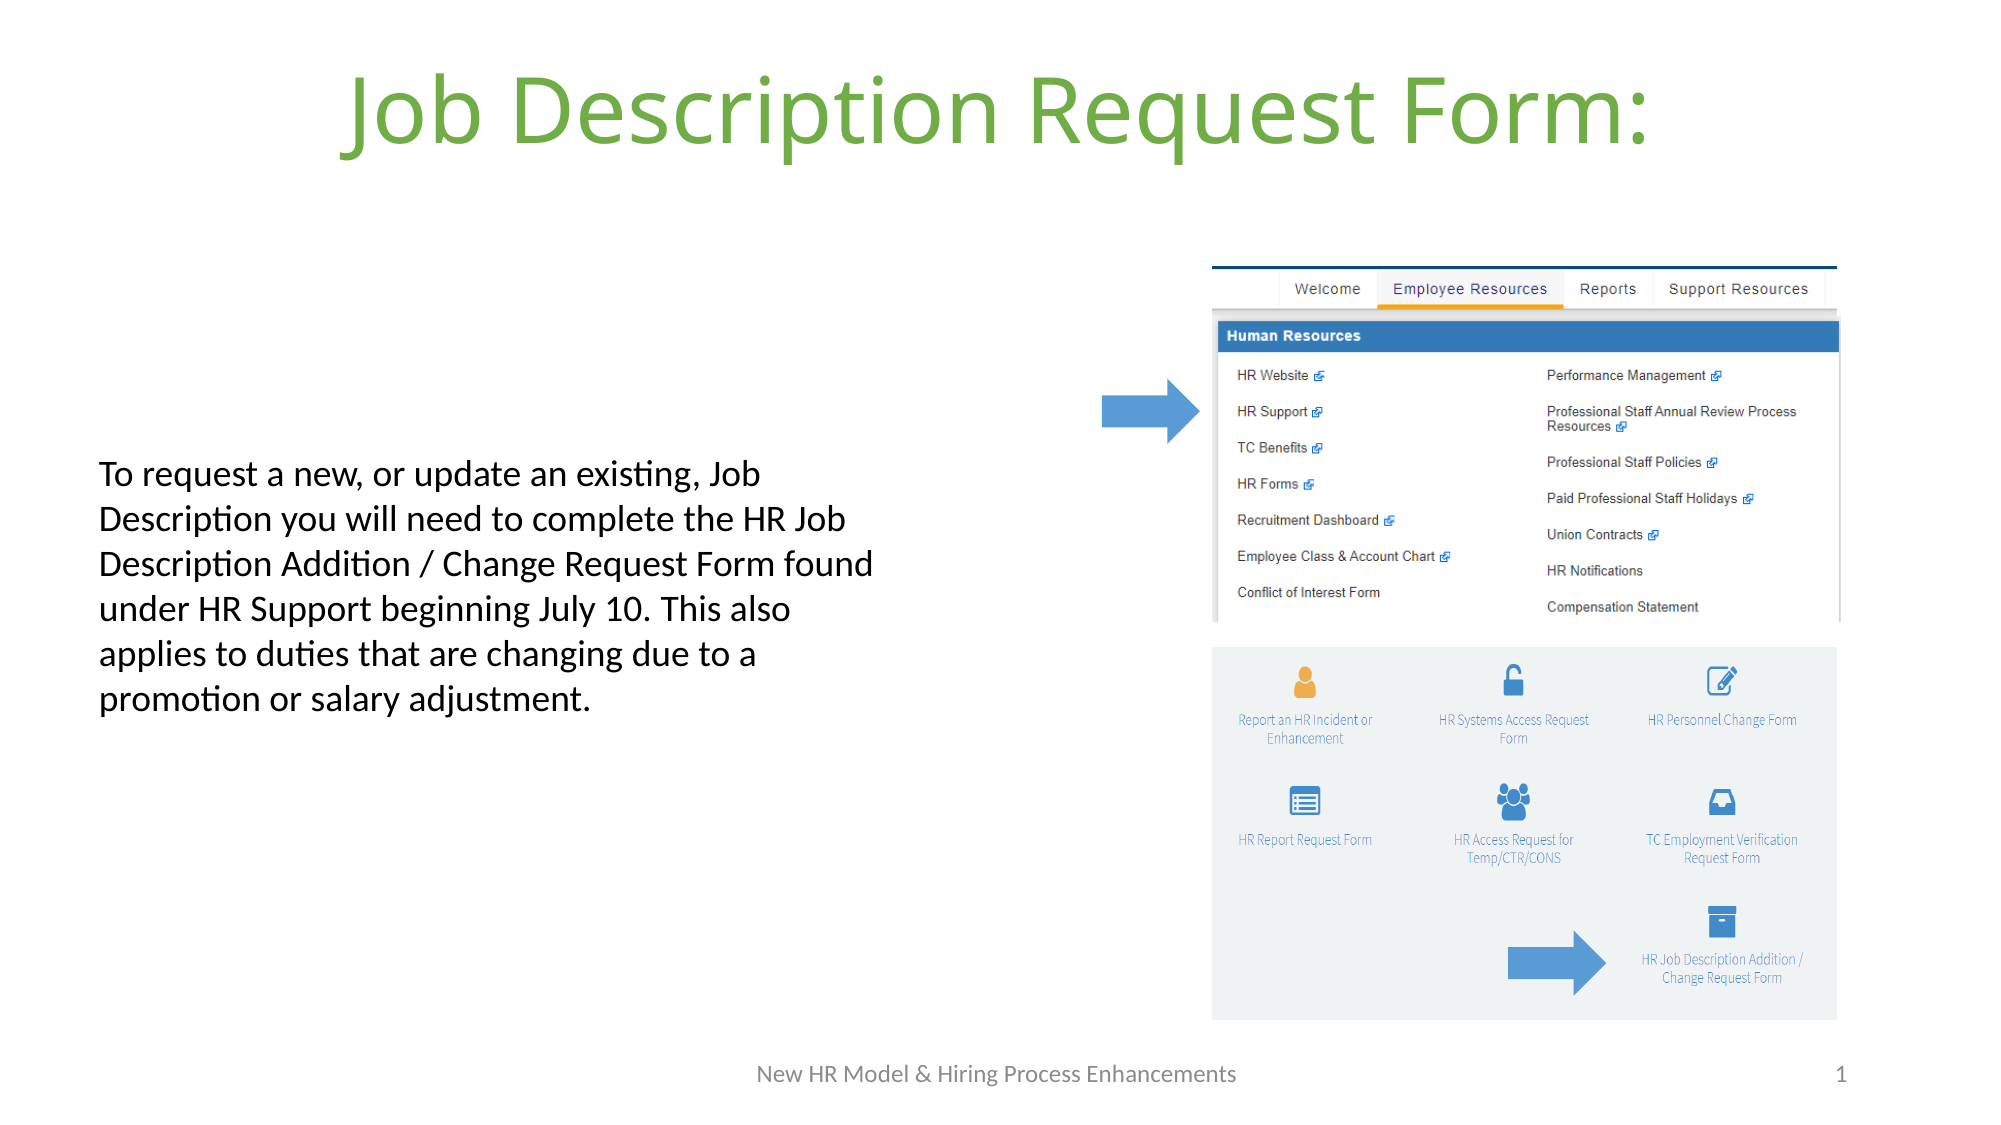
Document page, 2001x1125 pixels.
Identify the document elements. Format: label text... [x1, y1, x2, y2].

slide_number 1 [1412, 1042, 1863, 1103]
text_box To request a new, or update an existing, Job Description you will need to complete the HR Job Description Addition / Change Request Form found under HR Support beginning July 10. This also applies to duties that are changing due to a promotion or salary adjustment. [84, 441, 919, 726]
footer New HR Model & Hiring Process Enhancements [662, 1042, 1338, 1103]
picture [1212, 647, 1837, 1020]
title Job Description Request Form: [137, 59, 1863, 278]
picture [1212, 266, 1841, 623]
text_box [1101, 378, 1200, 444]
